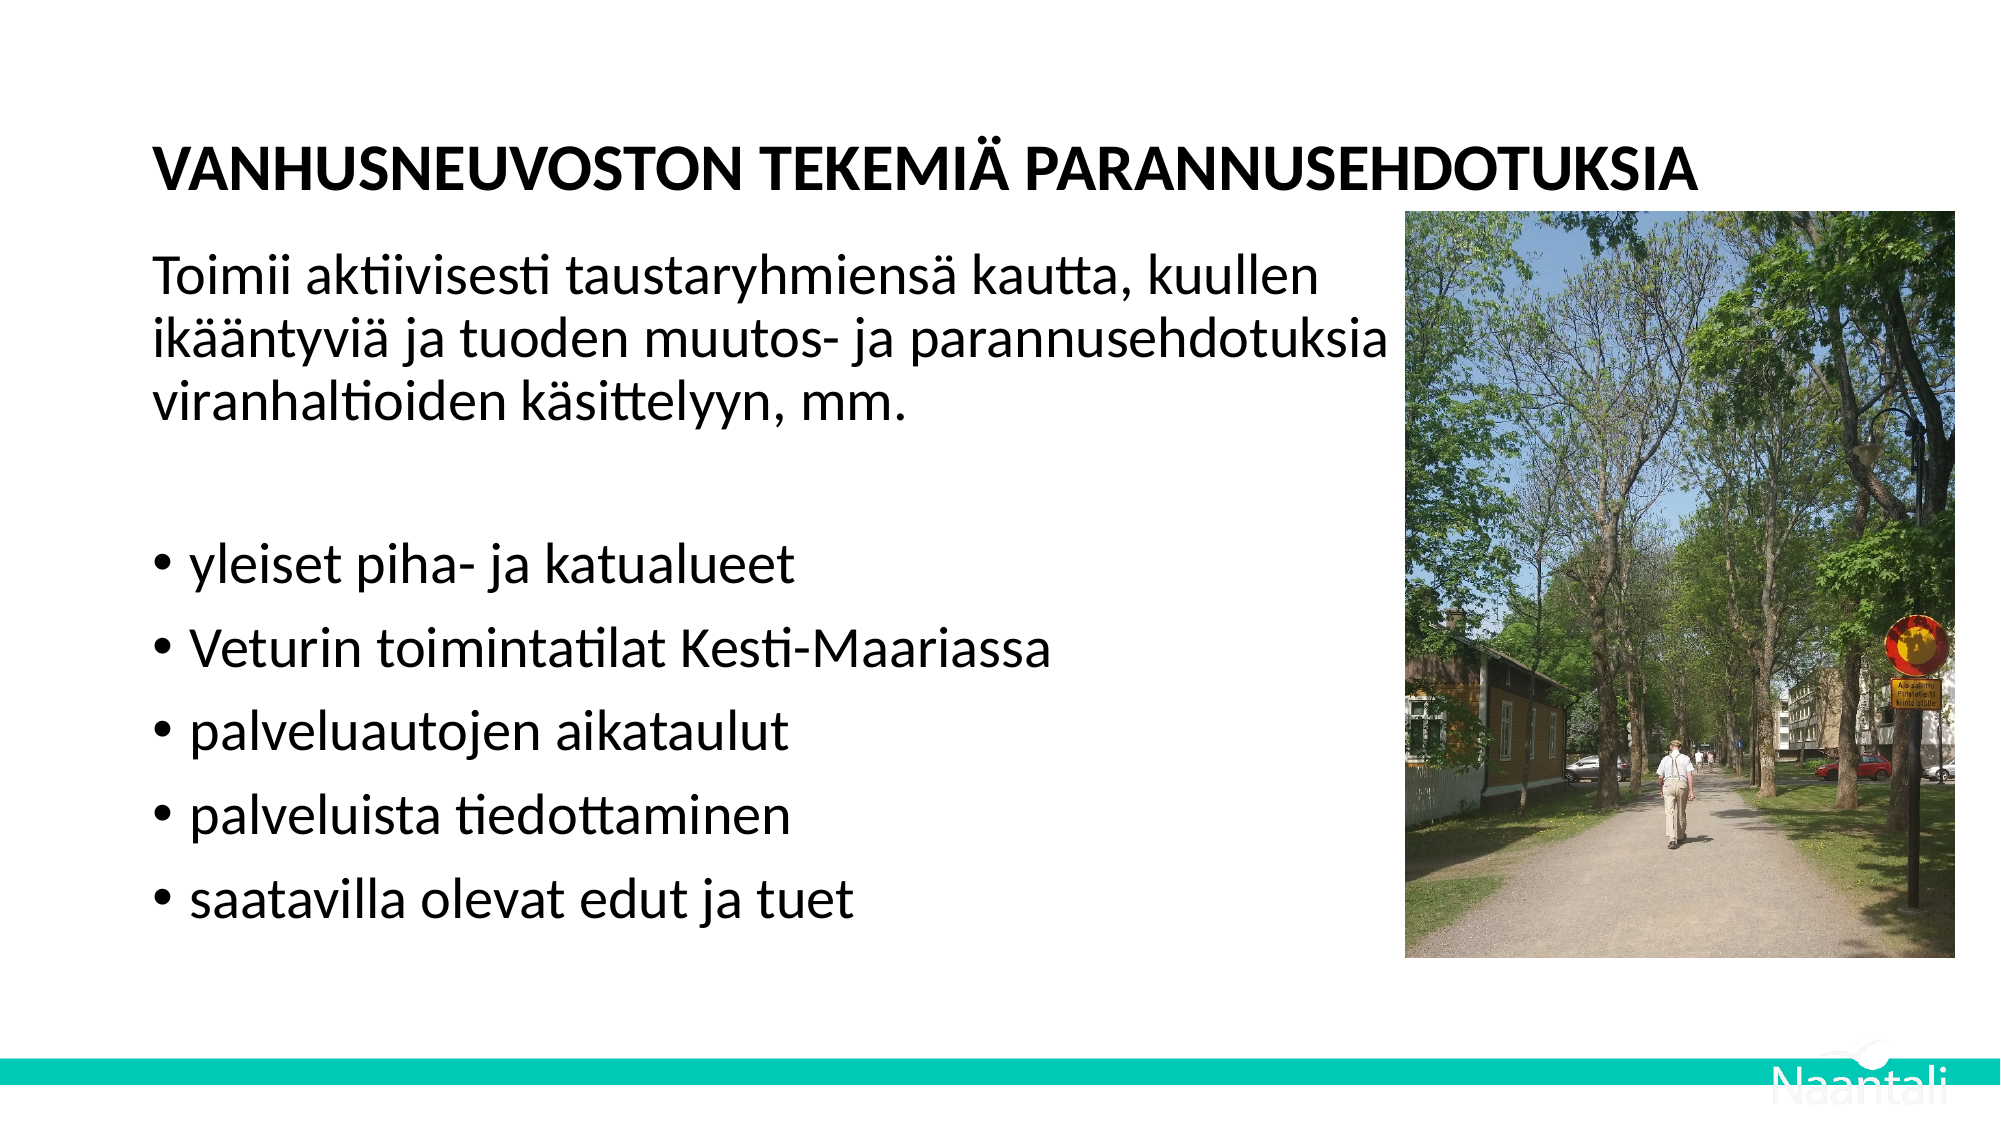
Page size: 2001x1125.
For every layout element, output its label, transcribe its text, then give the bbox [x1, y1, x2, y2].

title VANHUSNEUVOSTON TEKEMIÄ PARANNUSEHDOTUKSIA [137, 59, 1863, 253]
picture [1405, 211, 1955, 958]
picture [0, 1018, 2001, 1125]
list Toimii aktiivisesti taustaryhmiensä kautta, kuullen ikääntyviä ja tuoden muutos- ja parannusehdotuksia viranhaltioiden käsittelyyn, mm. yleiset piha- ja katualueet Veturin toimintatilat Kesti-Maariassa palveluautojen aikataulut palveluista tiedottaminen saatavilla olevat edut ja tuet [137, 253, 1863, 1014]
